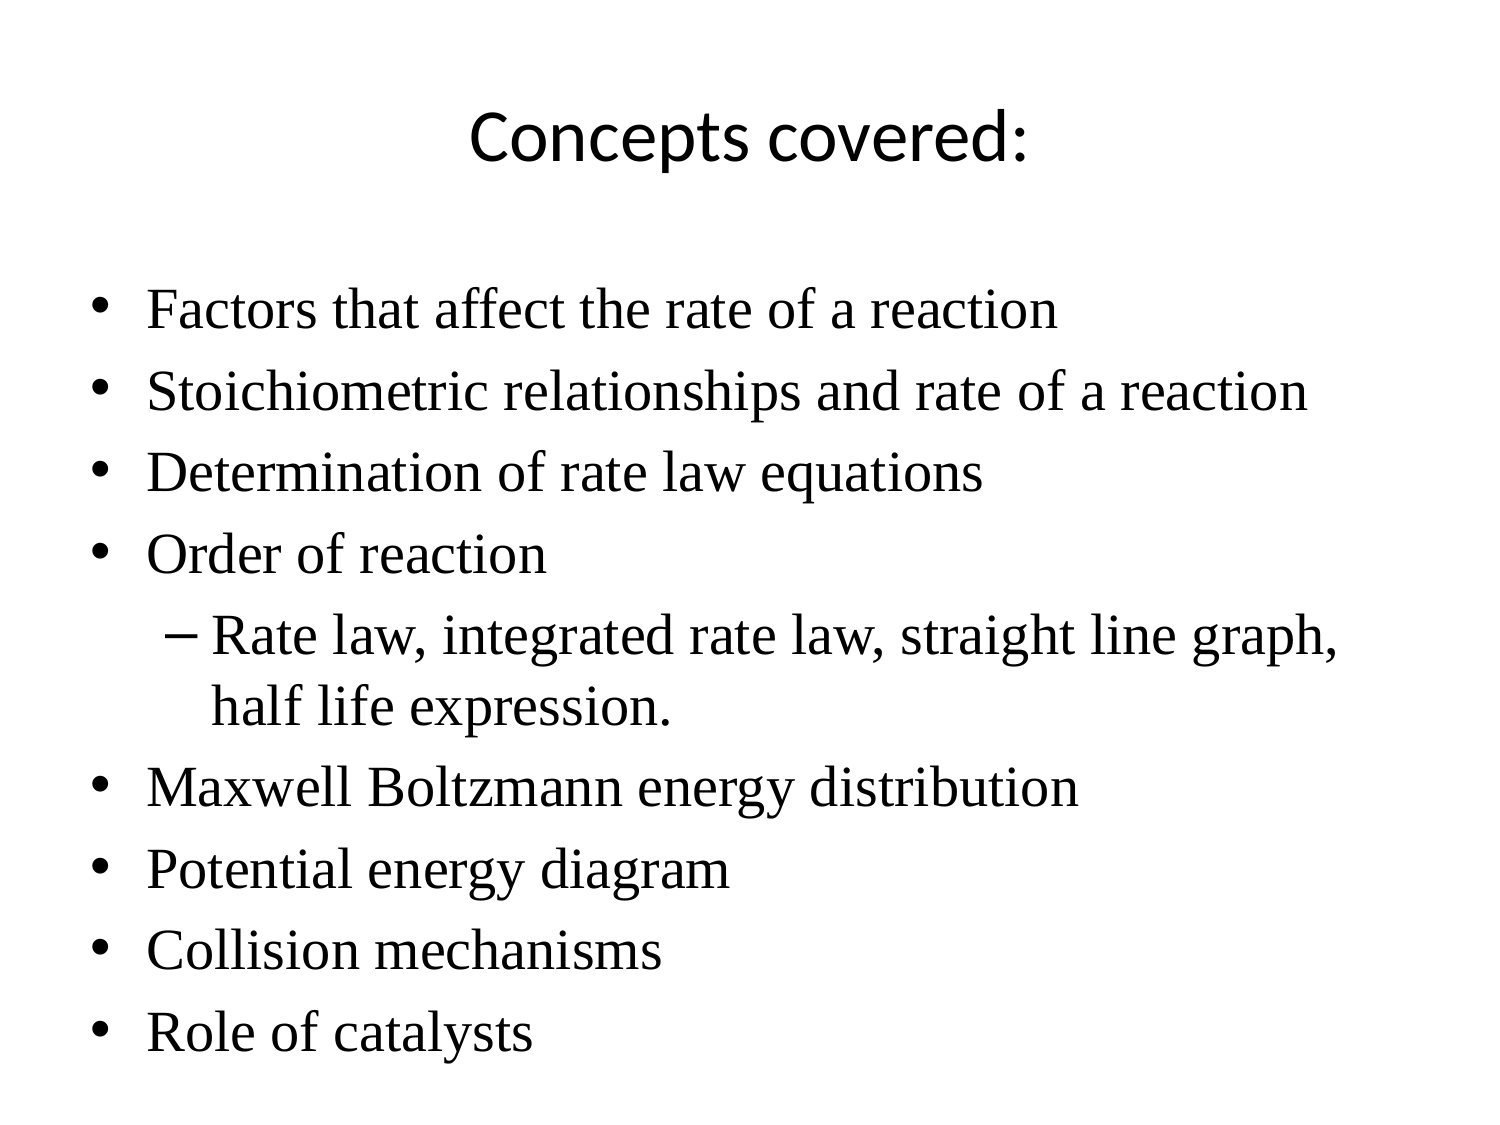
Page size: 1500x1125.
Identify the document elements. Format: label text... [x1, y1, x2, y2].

title Concepts covered: [75, 37, 1425, 225]
list Factors that affect the rate of a reaction Stoichiometric relationships and rate of a reaction Determination of rate law equations Order of reaction Rate law, integrated rate law, straight line graph, half life expression. Maxwell Boltzmann energy distribution Potential energy diagram Collision mechanisms Role of catalysts [75, 262, 1425, 1005]
